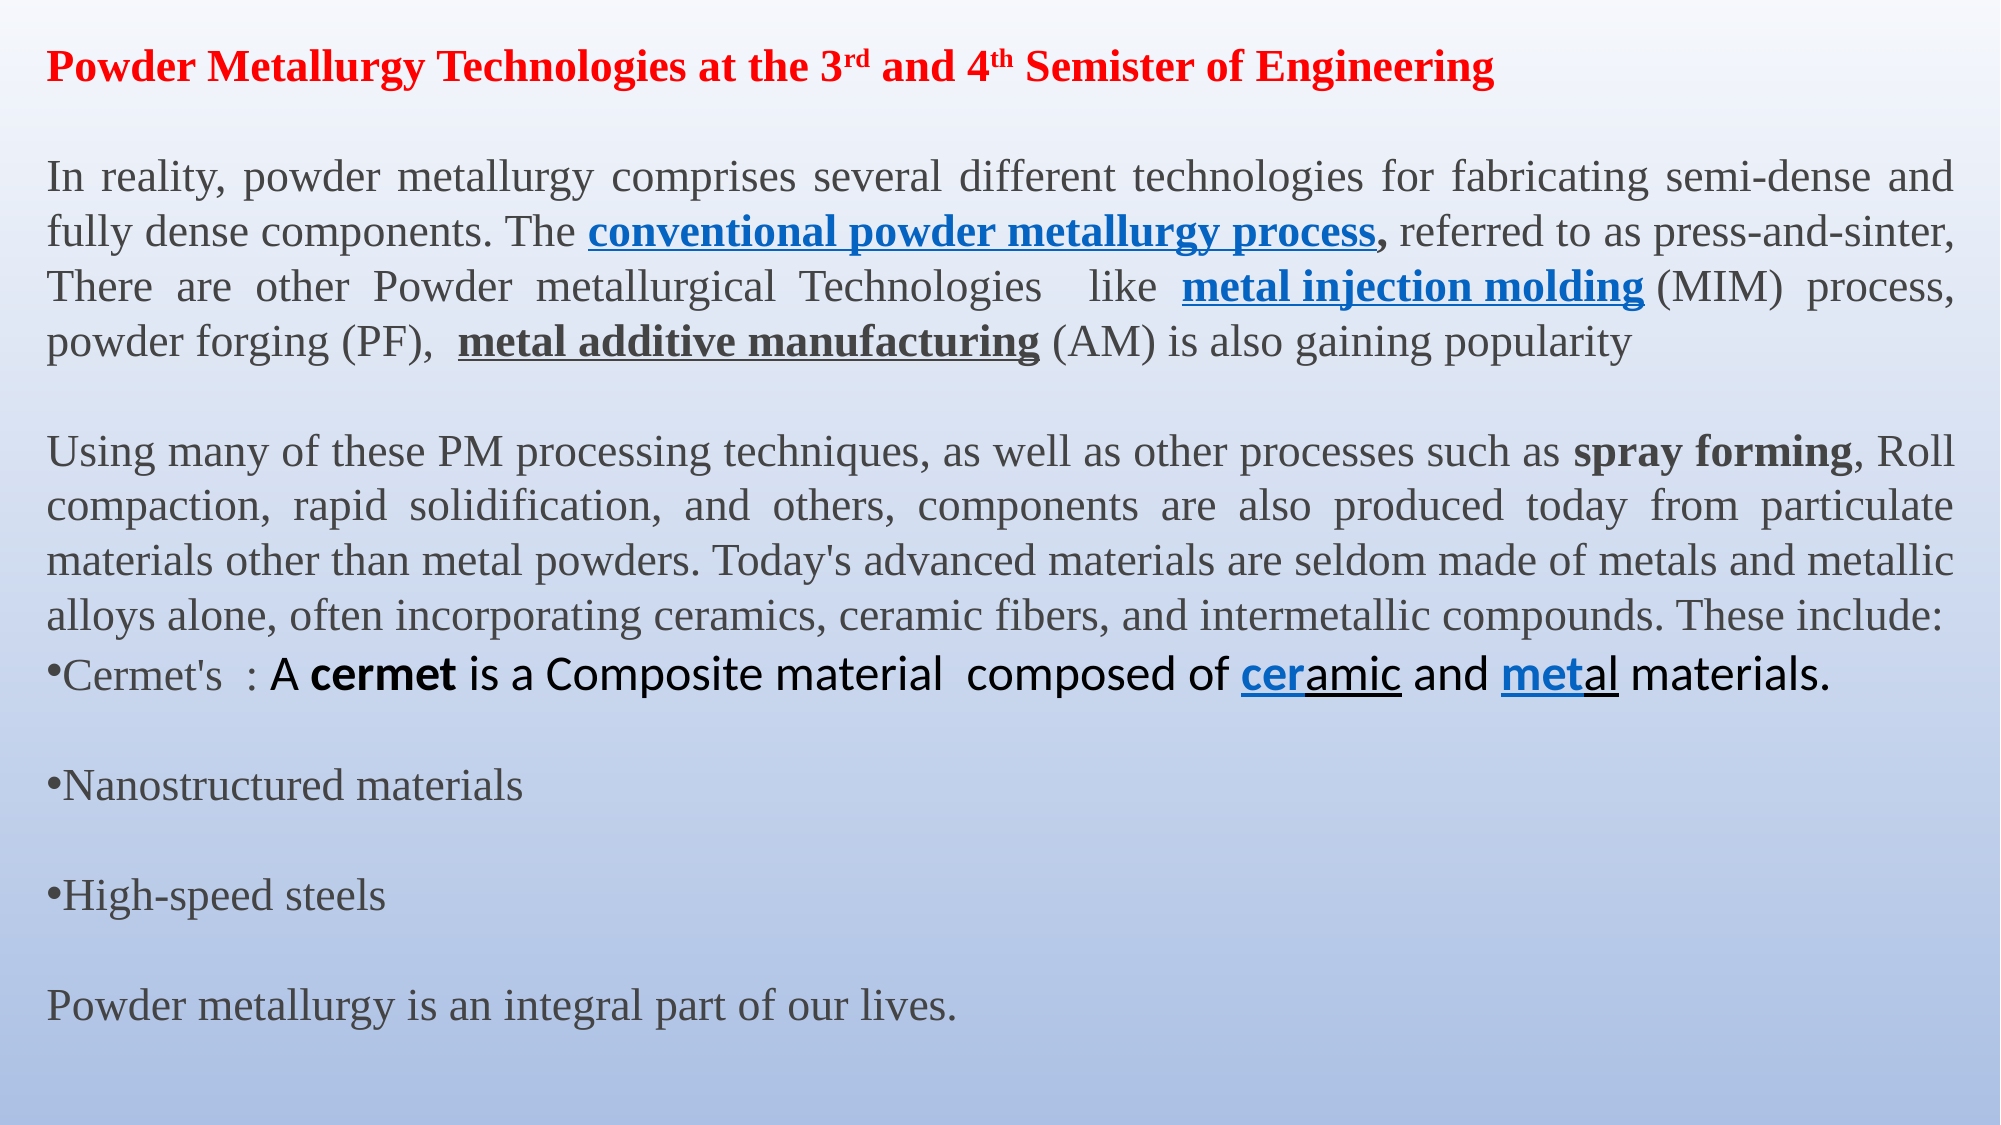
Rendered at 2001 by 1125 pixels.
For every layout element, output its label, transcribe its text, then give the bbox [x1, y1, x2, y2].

text_box Powder Metallurgy Technologies at the 3rd and 4th Semister of Engineering In reality, powder metallurgy comprises several different technologies for fabricating semi-dense and fully dense components. The conventional powder metallurgy process, referred to as press-and-sinter, There are other Powder metallurgical Technologies like metal injection molding (MIM) process, powder forging (PF), metal additive manufacturing (AM) is also gaining popularity Using many of these PM processing techniques, as well as other processes such as spray forming, Roll compaction, rapid solidification, and others, components are also produced today from particulate materials other than metal powders. Today's advanced materials are seldom made of metals and metallic alloys alone, often incorporating ceramics, ceramic fibers, and intermetallic compounds. These include: Cermet's : A cermet is a Composite material composed of ceramic and metal materials. Nanostructured materials High-speed steels Powder metallurgy is an integral part of our lives. [31, 27, 1971, 1038]
